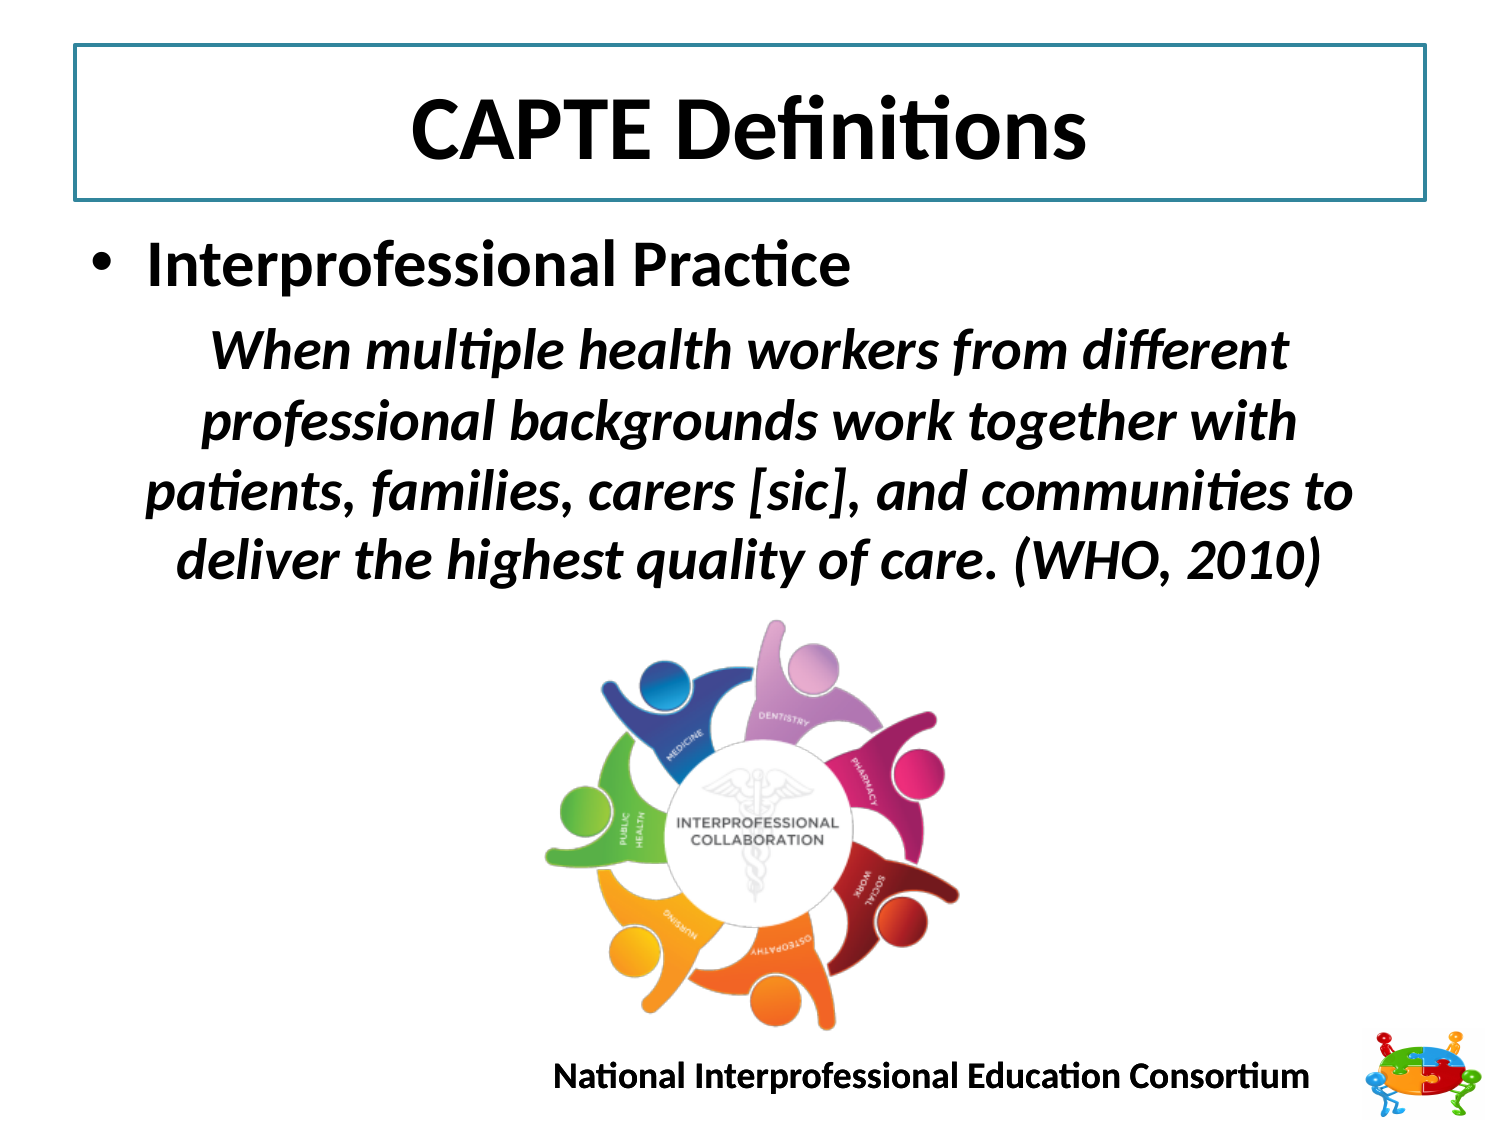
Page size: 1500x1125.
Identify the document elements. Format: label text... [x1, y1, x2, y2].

title CAPTE Definitions [75, 45, 1425, 200]
picture [1362, 1028, 1485, 1120]
text_box National Interprofessional Education Consortium [538, 1043, 1339, 1104]
picture [534, 611, 976, 1041]
list Interprofessional Practice When multiple health workers from different professional backgrounds work together with patients, families, carers [sic], and communities to deliver the highest quality of care. (WHO, 2010) [75, 212, 1425, 1005]
